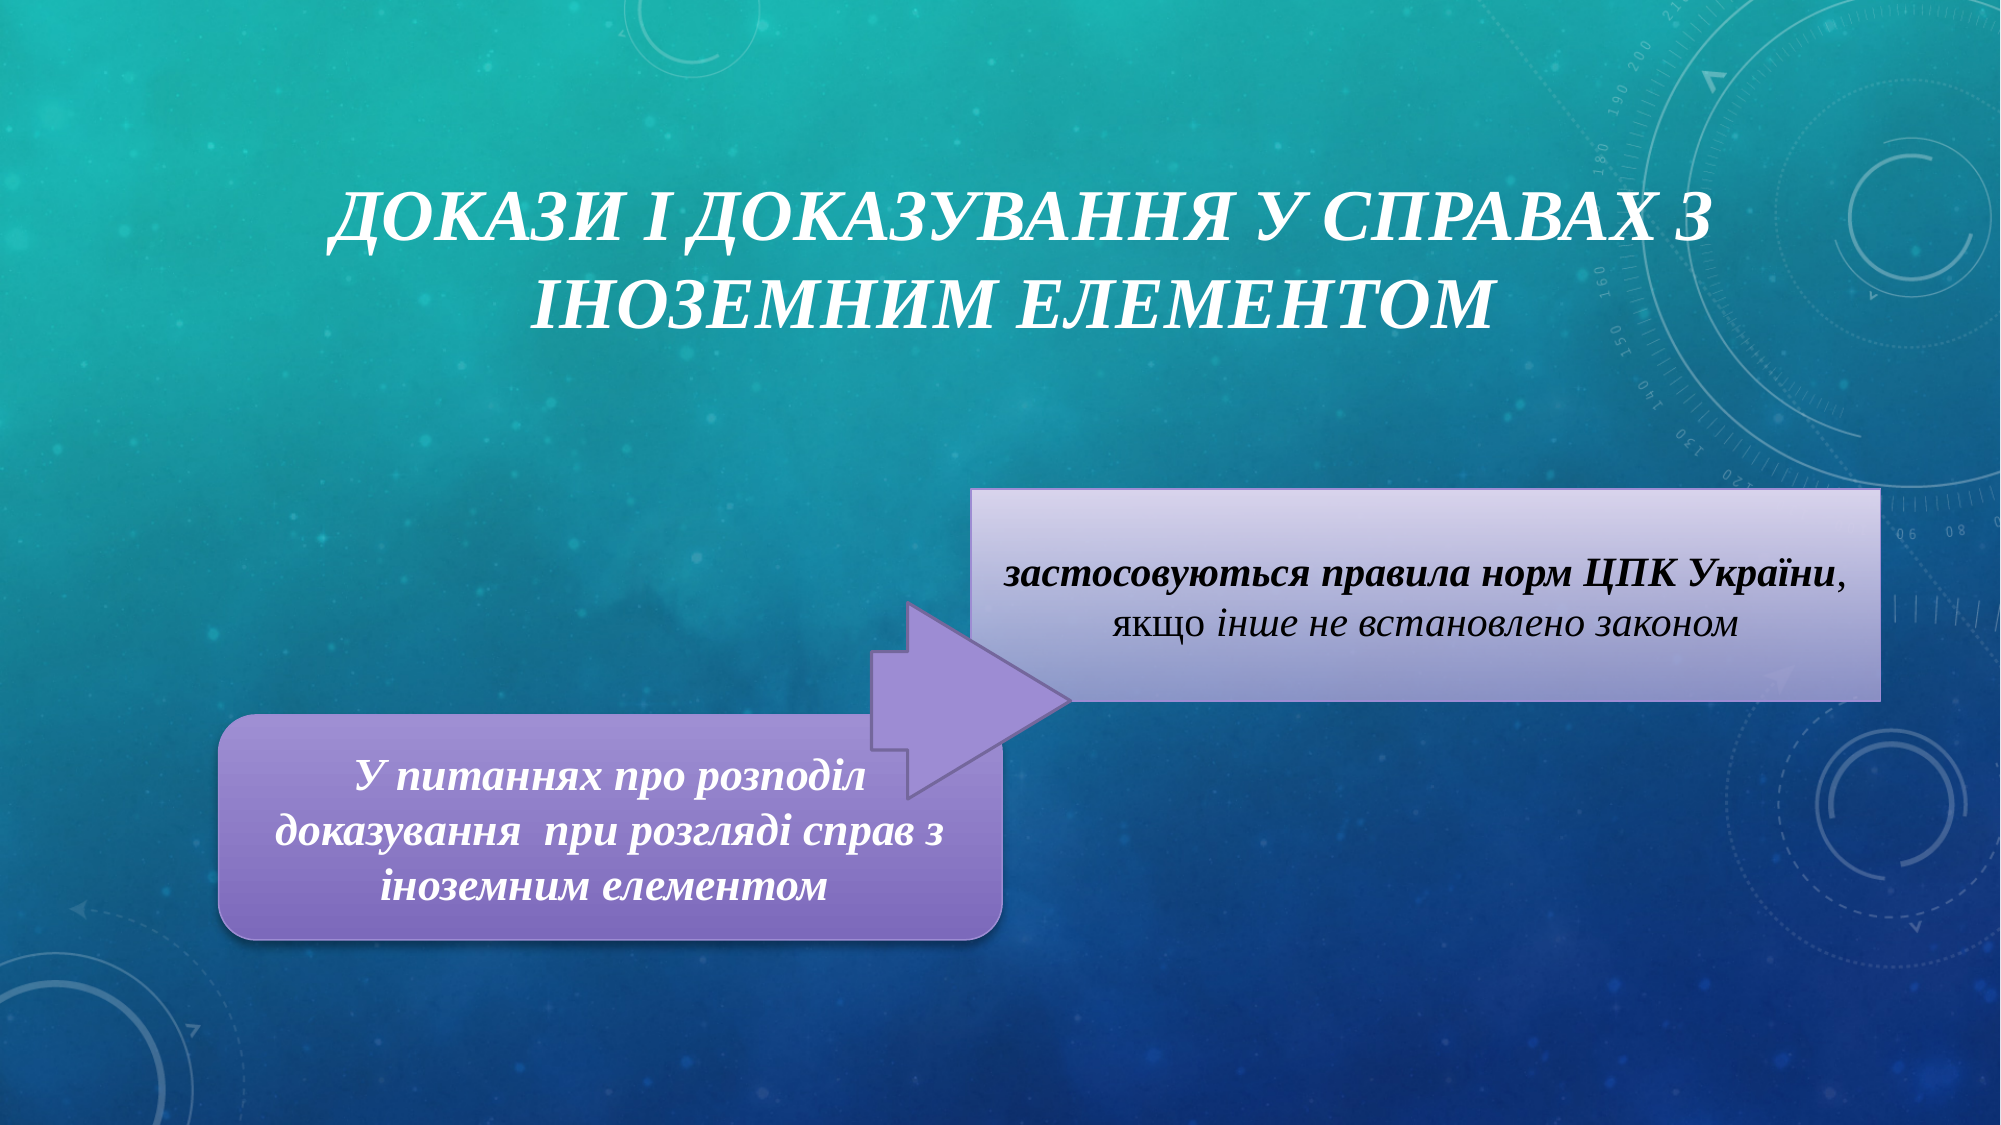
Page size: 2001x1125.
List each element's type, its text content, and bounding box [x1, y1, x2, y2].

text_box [218, 488, 1881, 941]
picture [0, 0, 2001, 1125]
title Докази і доказування у справах з іноземним елементом [192, 135, 1855, 375]
